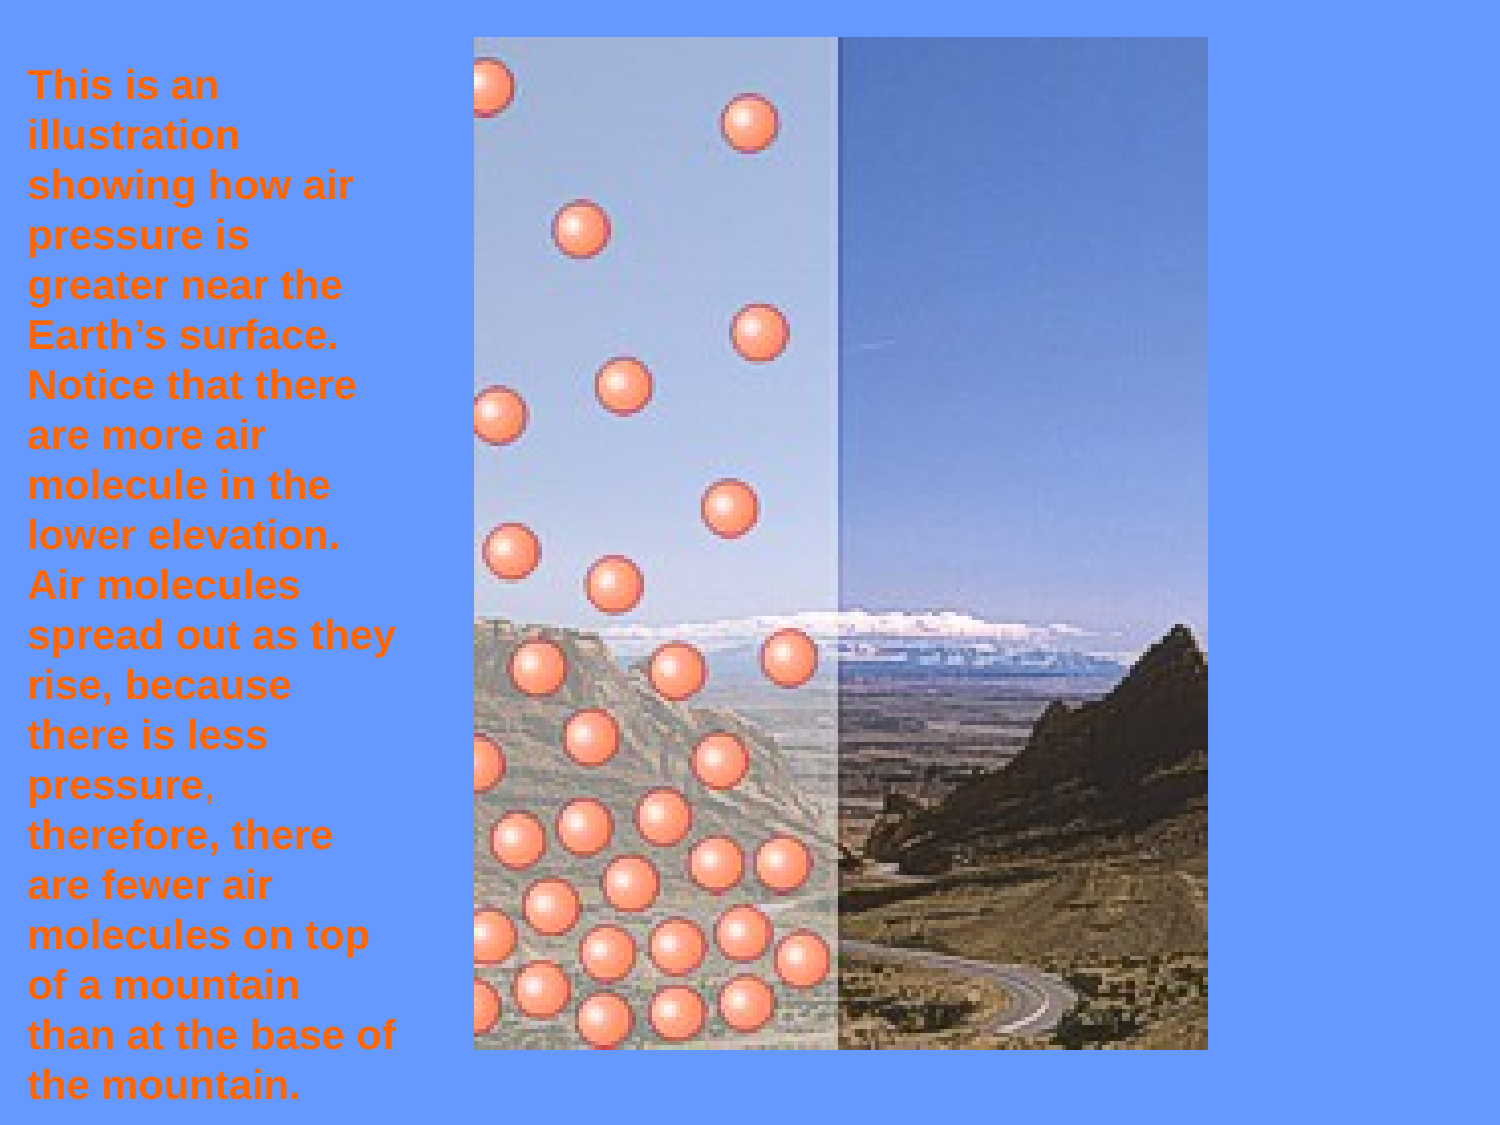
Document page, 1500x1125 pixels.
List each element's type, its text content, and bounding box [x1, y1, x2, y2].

picture [474, 37, 1209, 1051]
text_box This is an illustration showing how air pressure is greater near the Earth’s surface. Notice that there are more air molecule in the lower elevation. Air molecules spread out as they rise, because there is less pressure, therefore, there are fewer air molecules on top of a mountain than at the base of the mountain. [12, 50, 413, 1116]
